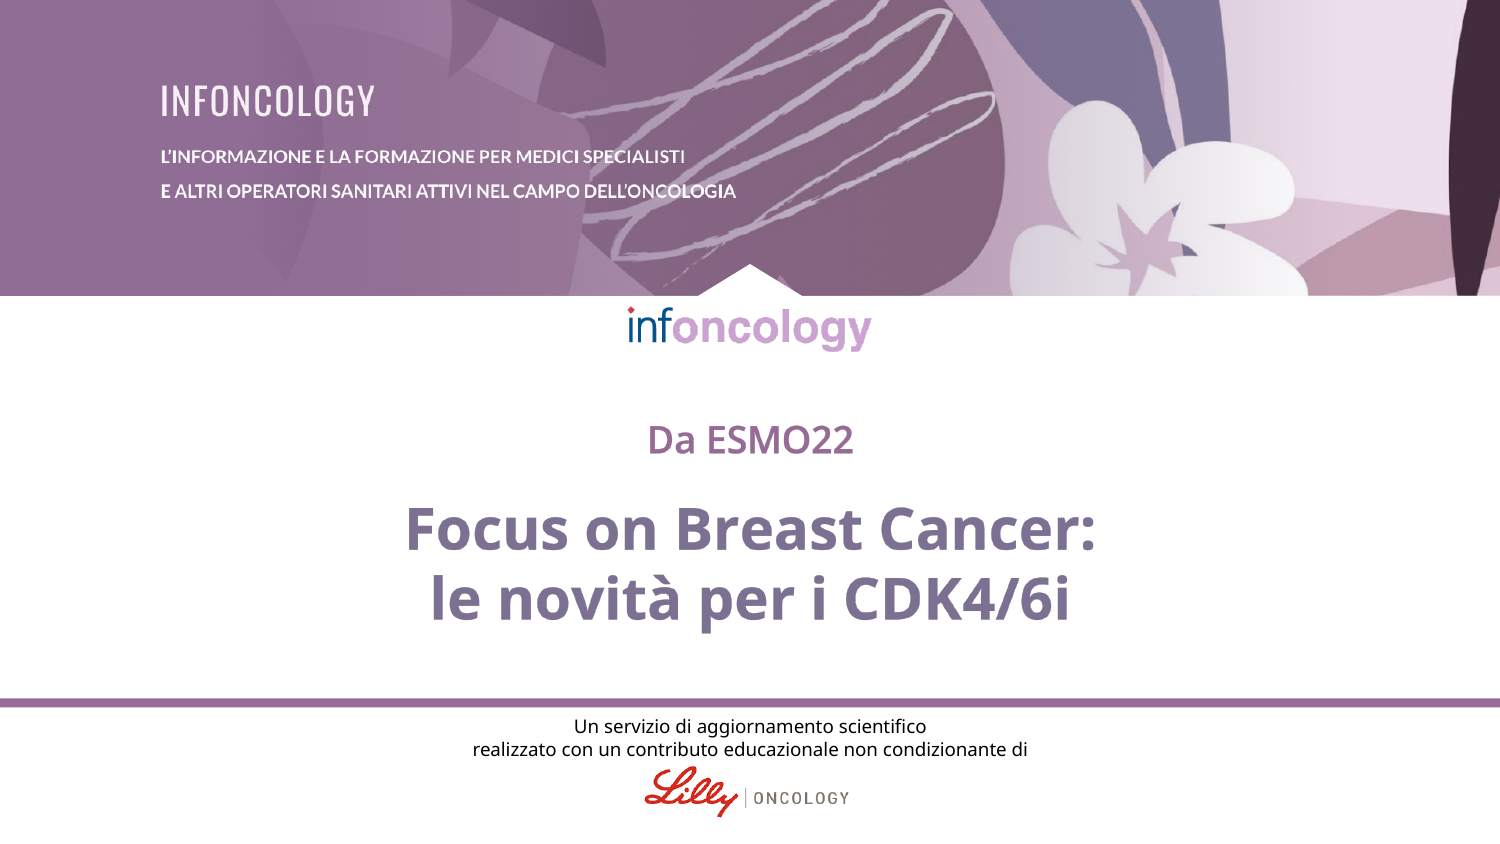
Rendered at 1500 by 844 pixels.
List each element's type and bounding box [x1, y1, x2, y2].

picture [0, 0, 1500, 296]
picture [367, 395, 1133, 671]
picture [627, 306, 873, 353]
picture [642, 759, 858, 825]
